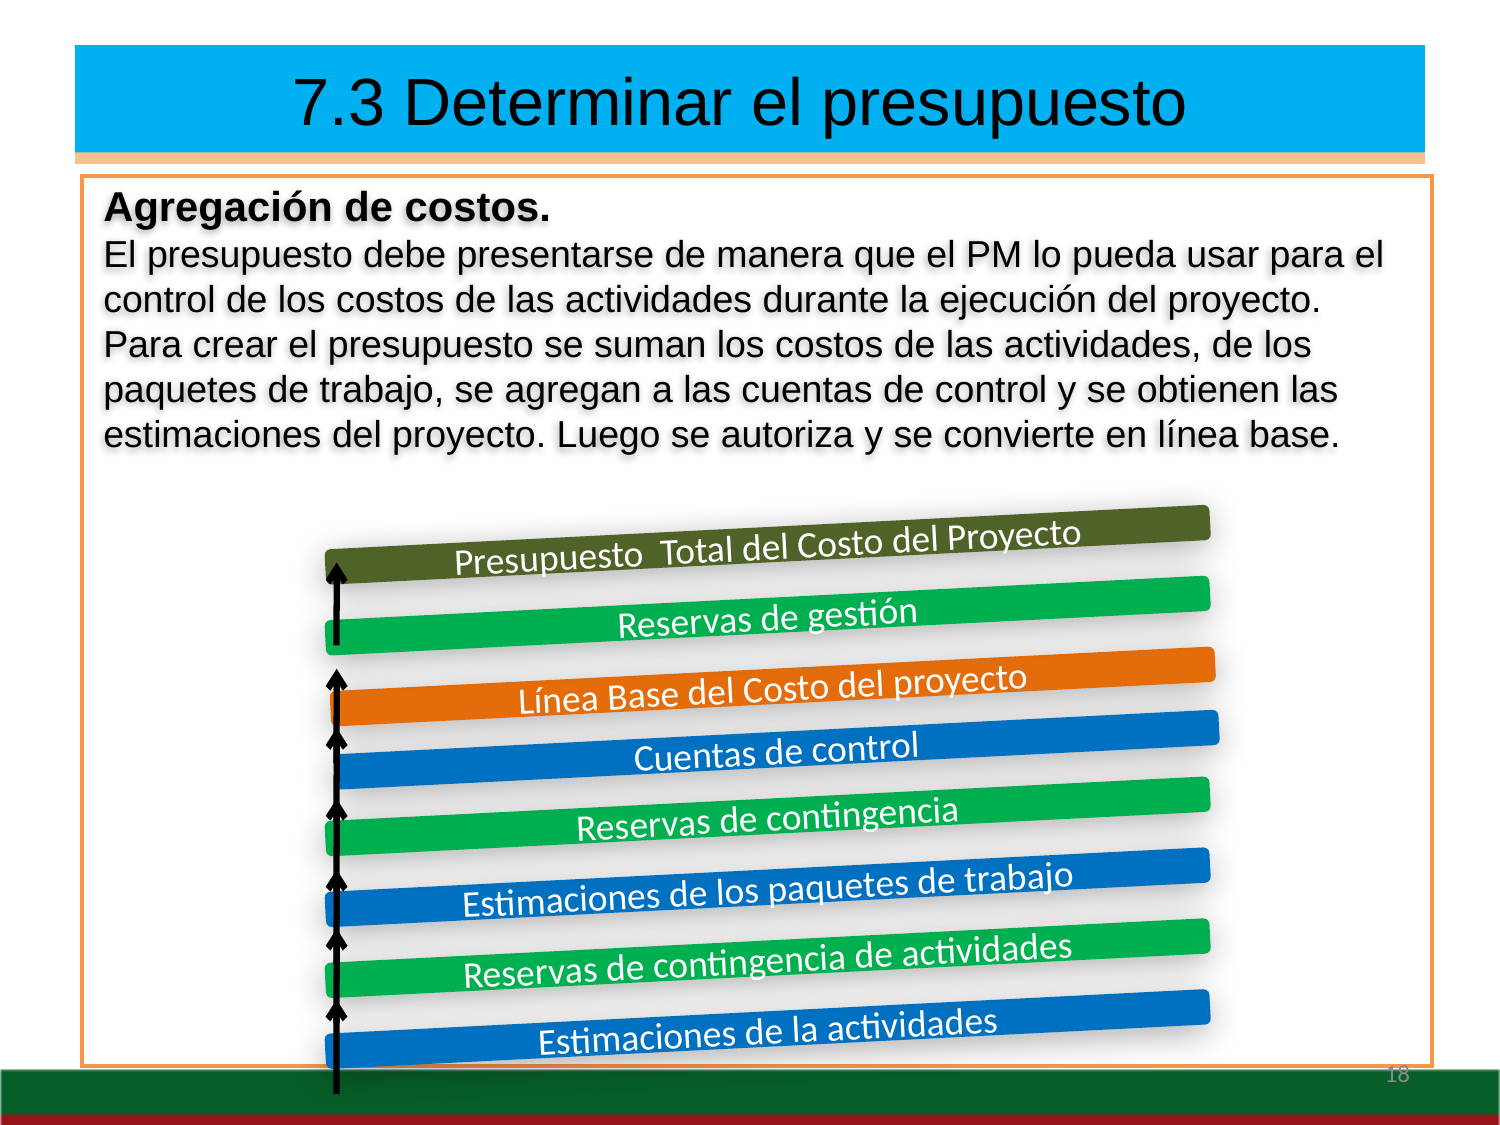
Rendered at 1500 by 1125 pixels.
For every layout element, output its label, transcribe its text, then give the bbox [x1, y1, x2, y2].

text_box Cuentas de control [340, 707, 1222, 792]
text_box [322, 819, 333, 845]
list [80, 174, 85, 1068]
title 6.1 Definir las actividades [74, 44, 1426, 165]
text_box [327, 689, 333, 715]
list [1425, 174, 1434, 1068]
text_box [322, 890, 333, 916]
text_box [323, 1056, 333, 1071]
picture [0, 0, 1500, 1125]
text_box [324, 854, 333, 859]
text_box Estimaciones de la actividades [340, 987, 1213, 1071]
text_box Reservas de contingencia de actividades [340, 916, 1213, 1000]
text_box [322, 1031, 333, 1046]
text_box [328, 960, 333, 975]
text_box Presupuesto Total del Costo del Proyecto [322, 502, 1213, 587]
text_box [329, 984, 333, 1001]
text_box Agregación de costos. El presupuesto debe presentarse de manera que el PM lo pueda usar para el control de los costos de las actividades durante la ejecución del proyecto. Para crear el presupuesto se suman los costos de las actividades, de los paquetes de trabajo, se agregan a las cuentas de control y se obtienen las estimaciones del proyecto. Luego se autoriza y se convierte en línea base. [88, 172, 1424, 1125]
text_box Reservas de gestión [322, 573, 1213, 658]
text_box Estimaciones de los paquetes de trabajo [340, 845, 1213, 929]
text_box Línea Base del Costo del proyecto [340, 644, 1218, 729]
text_box Reservas de contingencia [340, 776, 1213, 858]
text_box 7.3 Determinar el presupuesto [74, 45, 1425, 153]
